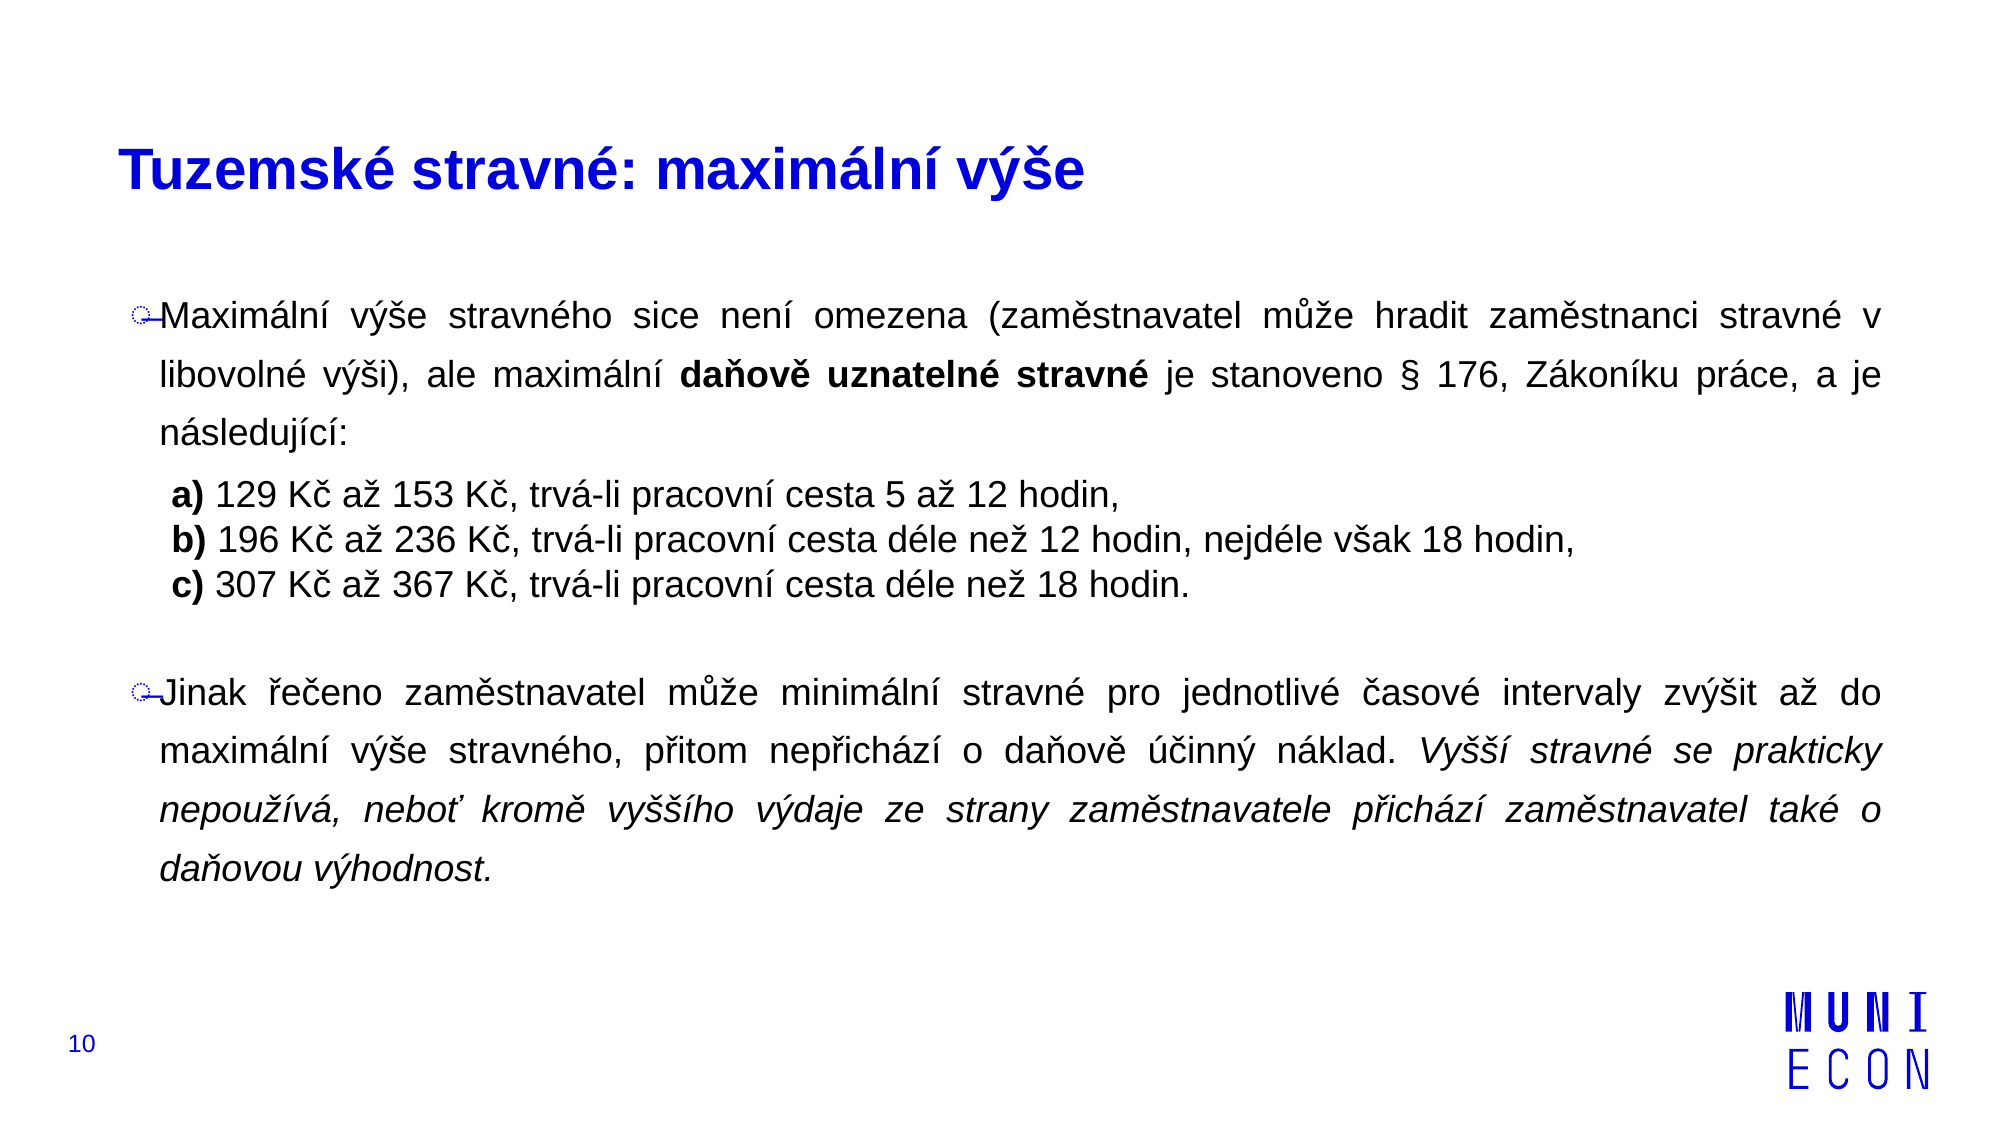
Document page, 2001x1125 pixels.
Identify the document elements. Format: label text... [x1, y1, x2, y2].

list Maximální výše stravného sice není omezena (zaměstnavatel může hradit zaměstnanci stravné v libovolné výši), ale maximální daňově uznatelné stravné je stanoveno § 176, Zákoníku práce, a je následující: a) 129 Kč až 153 Kč, trvá-li pracovní cesta 5 až 12 hodin, b) 196 Kč až 236 Kč, trvá-li pracovní cesta déle než 12 hodin, nejdéle však 18 hodin, c) 307 Kč až 367 Kč, trvá-li pracovní cesta déle než 18 hodin. Jinak řečeno zaměstnavatel může minimální stravné pro jednotlivé časové intervaly zvýšit až do maximální výše stravného, přitom nepřichází o daňově účinný náklad. Vyšší stravné se prakticky nepoužívá, neboť kromě vyššího výdaje ze strany zaměstnavatele přichází zaměstnavatel také o daňovou výhodnost. [118, 277, 1883, 957]
title Tuzemské stravné: maximální výše [118, 118, 1883, 193]
slide_number 10 [67, 1021, 110, 1063]
